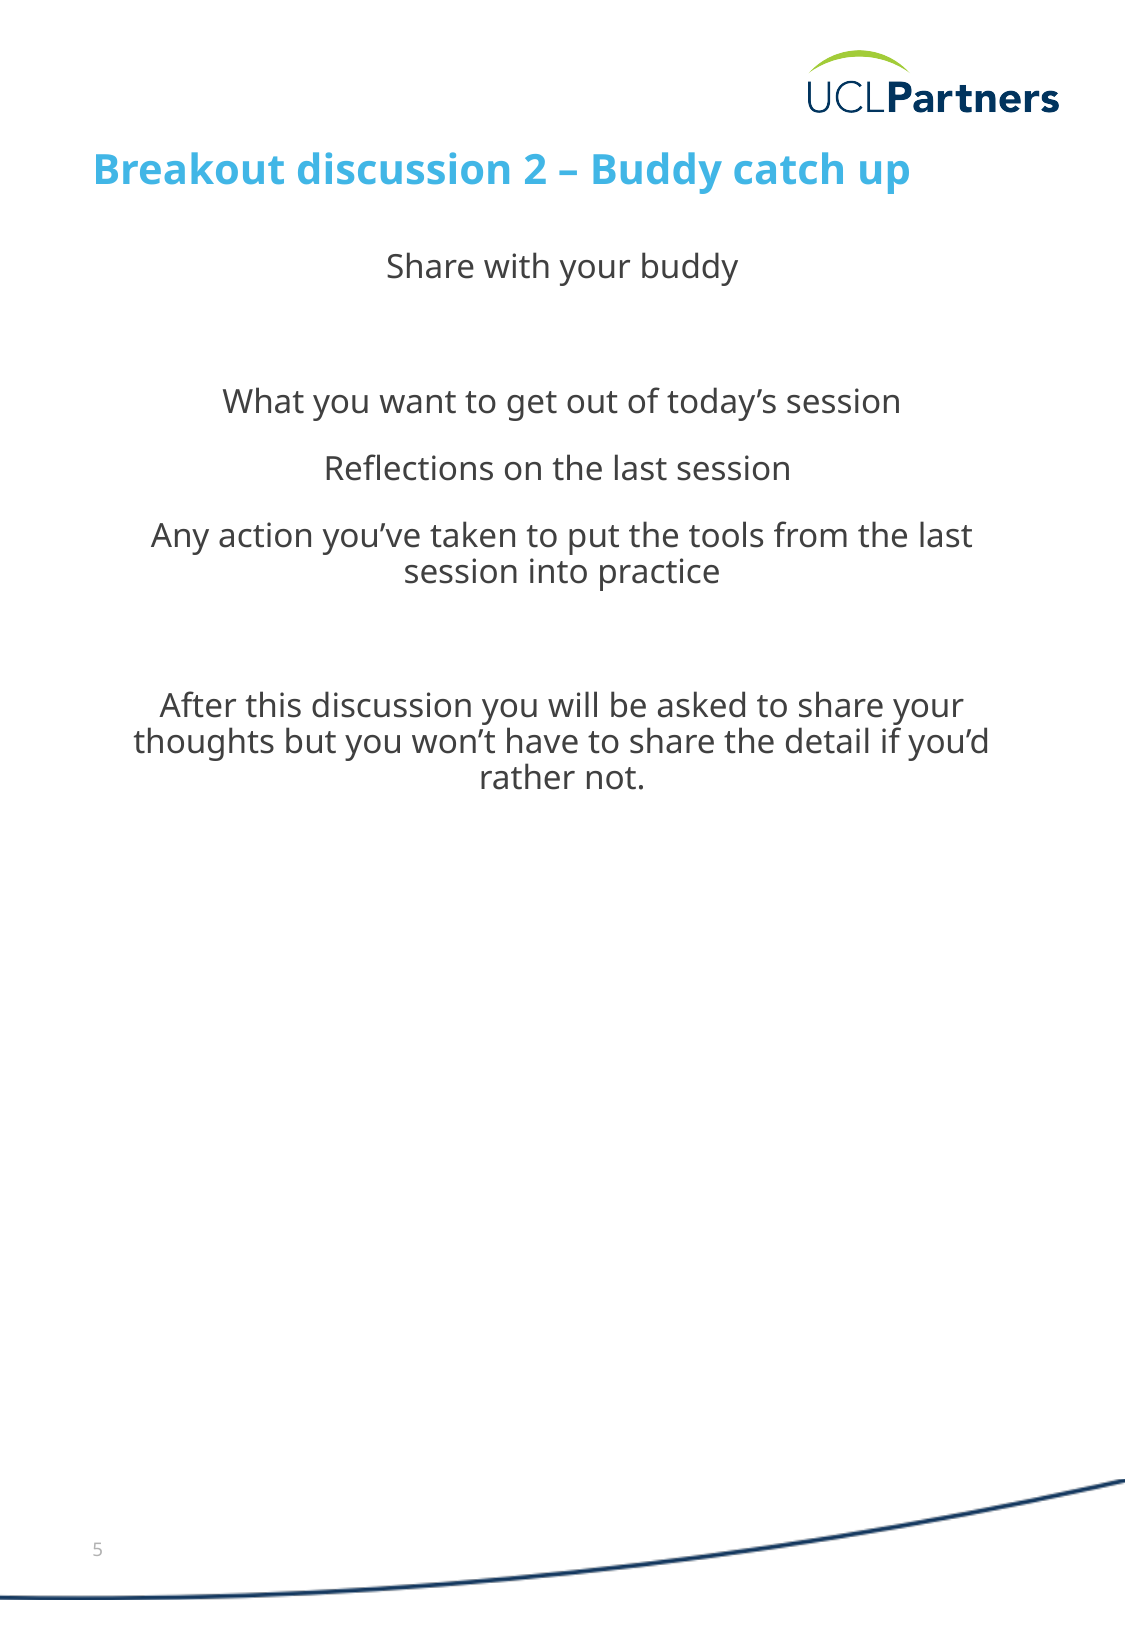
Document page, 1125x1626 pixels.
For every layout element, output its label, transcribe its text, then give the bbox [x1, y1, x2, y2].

slide_number 5 [77, 1507, 331, 1594]
title Breakout discussion 2 – Buddy catch up [77, 127, 1048, 215]
picture [808, 50, 1059, 113]
list Share with your buddy What you want to get out of today’s session Reflections on the last session Any action you’ve taken to put the tools from the last session into practice After this discussion you will be asked to share your thoughts but you won’t have to share the detail if you’d rather not. [77, 242, 1048, 1464]
